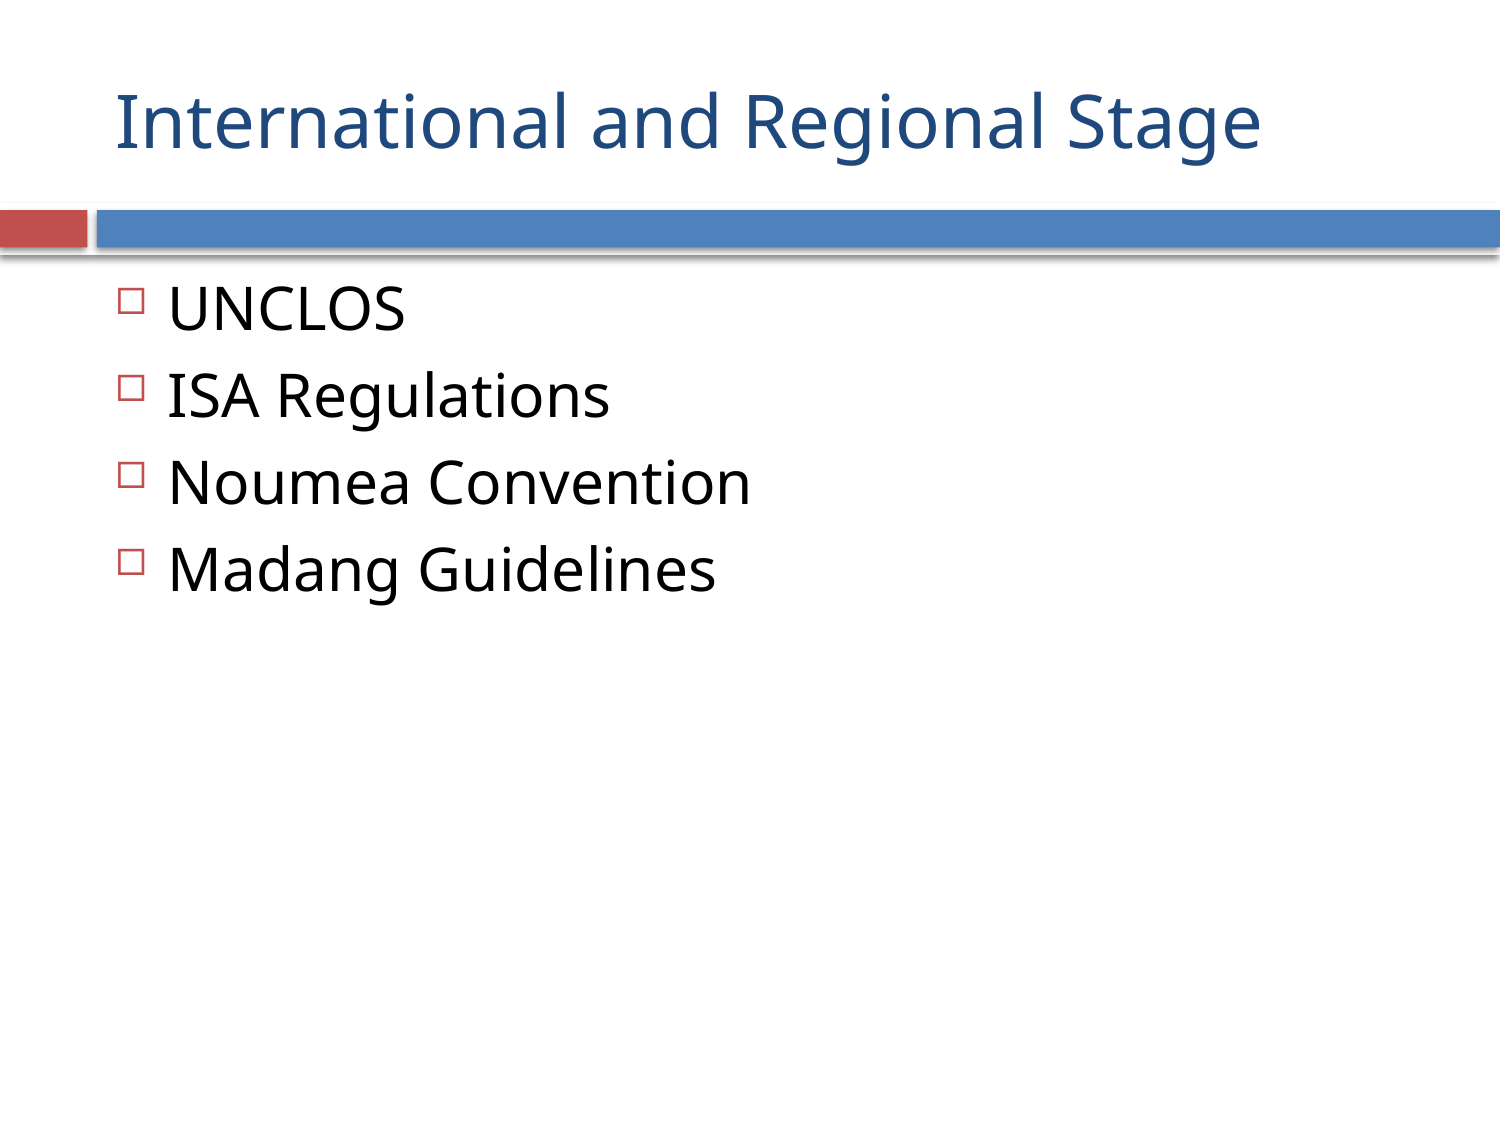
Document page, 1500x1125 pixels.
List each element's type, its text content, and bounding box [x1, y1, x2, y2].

title International and Regional Stage [100, 37, 1438, 200]
list UNCLOS ISA Regulations Noumea Convention Madang Guidelines [100, 262, 1438, 1000]
